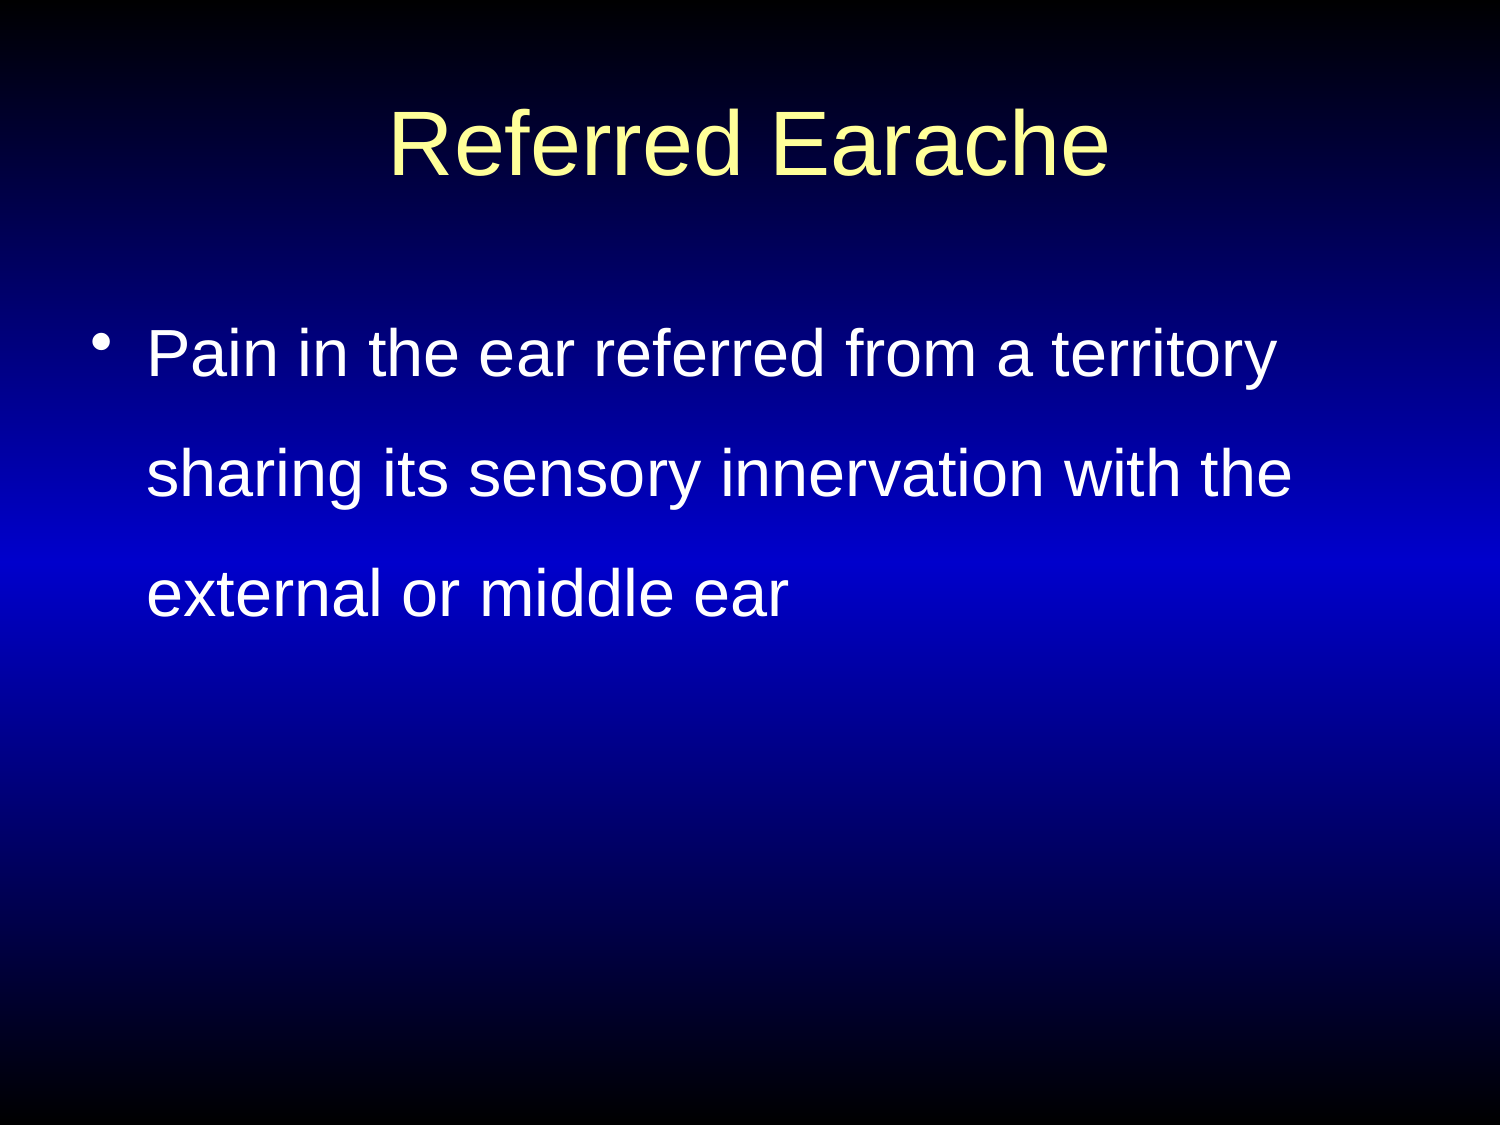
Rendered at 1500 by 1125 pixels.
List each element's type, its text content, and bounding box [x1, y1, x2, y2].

list Pain in the ear referred from a territory sharing its sensory innervation with the external or middle ear [74, 262, 1426, 1006]
title Referred Earache [74, 44, 1426, 233]
